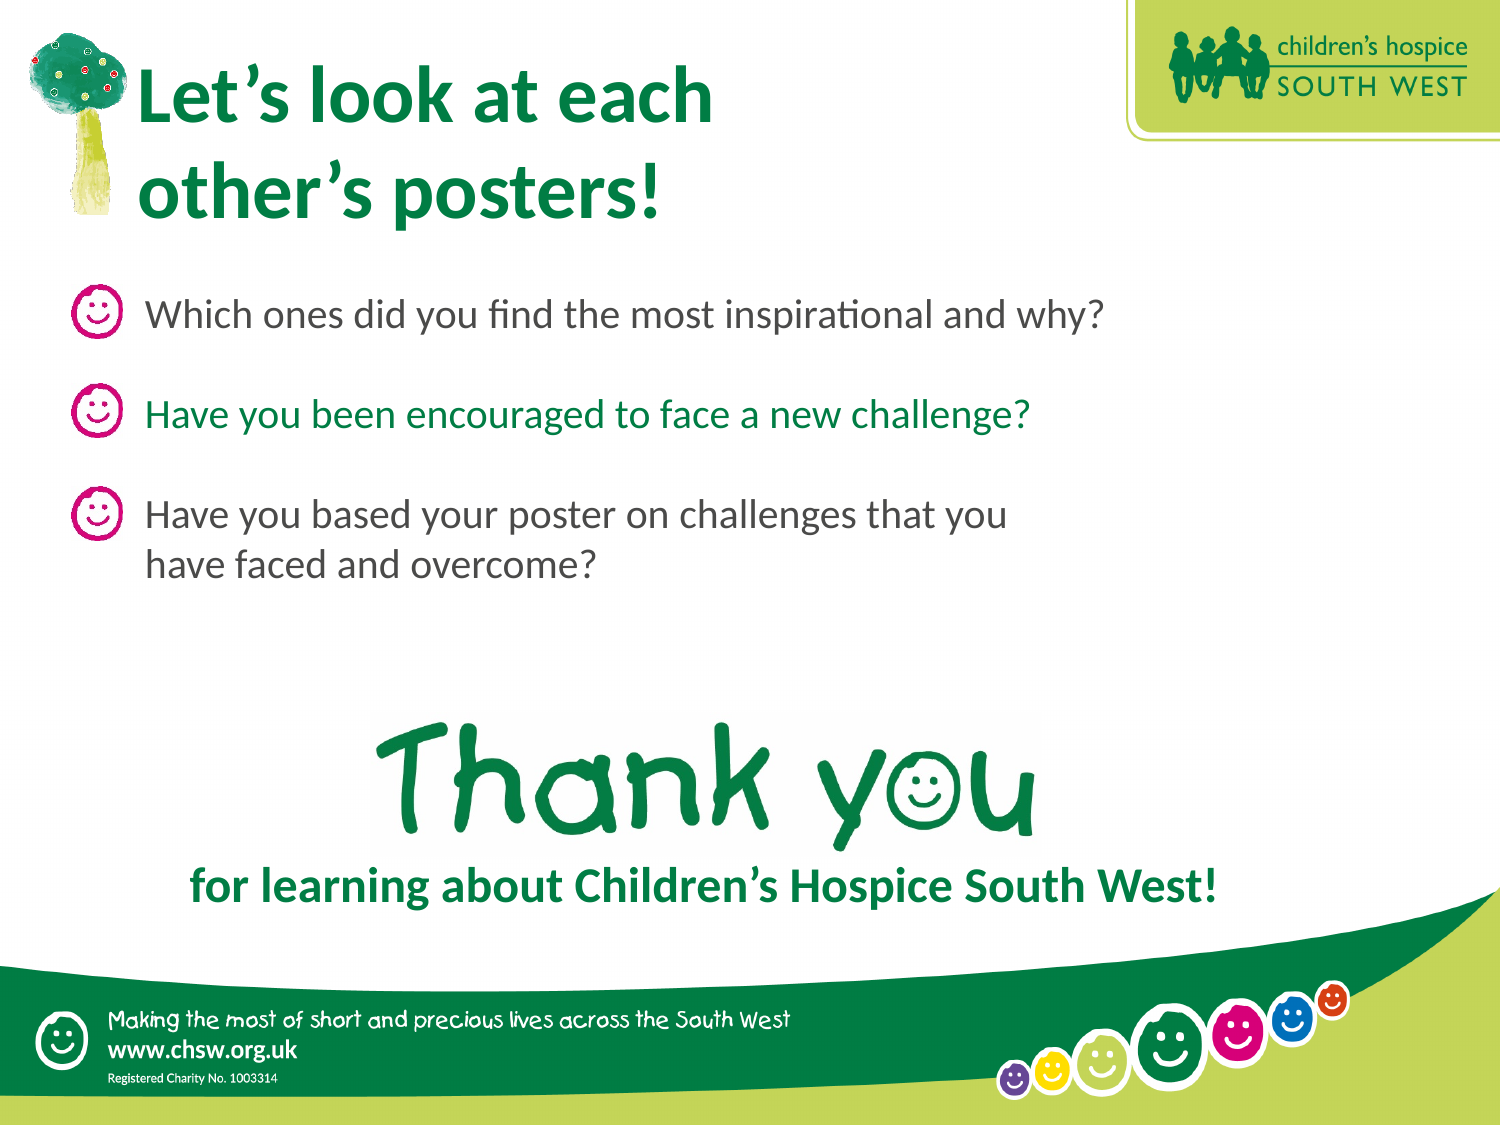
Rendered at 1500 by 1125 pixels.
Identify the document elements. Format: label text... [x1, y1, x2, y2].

title Let’s look at each other’s posters! [122, 33, 880, 244]
text_box for learning about Children’s Hospice South West! [174, 844, 1238, 920]
list Which ones did you find the most inspirational and why? Have you been encouraged to face a new challenge? Have you based your poster on challenges that you have faced and overcome? [73, 278, 1424, 973]
picture [0, 0, 1500, 1125]
